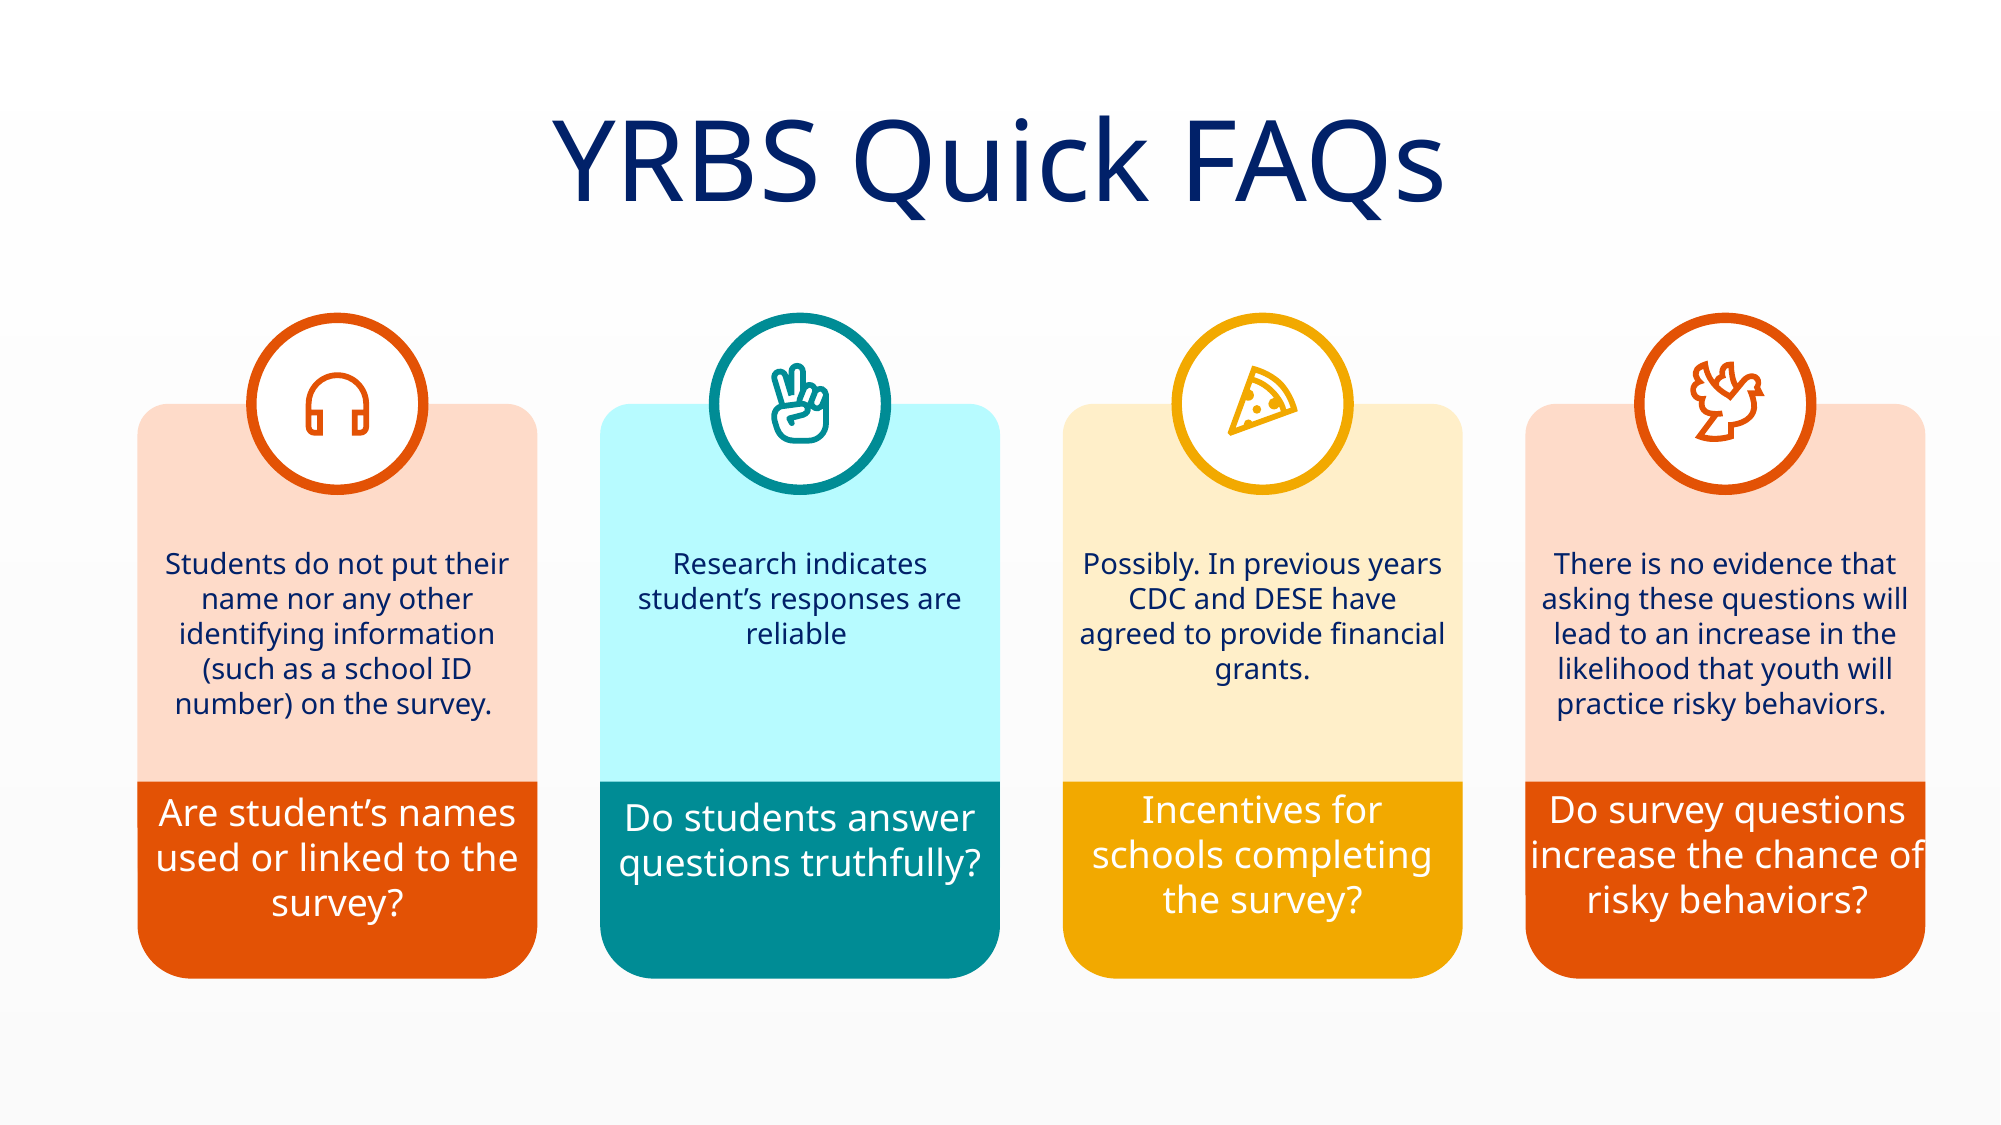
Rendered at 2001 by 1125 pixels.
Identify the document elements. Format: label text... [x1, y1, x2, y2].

text_box Incentives for schools completing the survey? [1062, 779, 1463, 929]
text_box [1061, 402, 1464, 780]
text_box [1227, 365, 1298, 436]
text_box Are student’s names used or linked to the survey? [137, 781, 538, 932]
text_box [1524, 929, 1927, 980]
text_box [305, 372, 370, 436]
text_box Students do not put their name nor any other identifying information (such as a school ID number) on the survey. [137, 537, 538, 728]
text_box [713, 316, 888, 491]
text_box [136, 402, 539, 780]
text_box YRBS Quick FAQs [537, 81, 1463, 232]
text_box [1524, 402, 1927, 779]
text_box [1690, 360, 1765, 442]
text_box There is no evidence that asking these questions will lead to an increase in the likelihood that youth will practice risky behaviors. [1525, 537, 1926, 728]
text_box Possibly. In previous years CDC and DESE have agreed to provide financial grants. [1062, 537, 1463, 693]
text_box Do survey questions increase the chance of risky behaviors? [1511, 779, 1944, 929]
text_box [771, 362, 829, 444]
text_box [1638, 316, 1813, 491]
text_box Do students answer questions truthfully? [600, 786, 1000, 892]
text_box [599, 402, 1002, 780]
text_box [1175, 316, 1350, 491]
text_box Research indicates student’s responses are reliable [600, 537, 1000, 658]
text_box [599, 780, 1002, 980]
text_box [136, 780, 539, 980]
text_box [250, 316, 425, 491]
text_box [1061, 780, 1464, 980]
